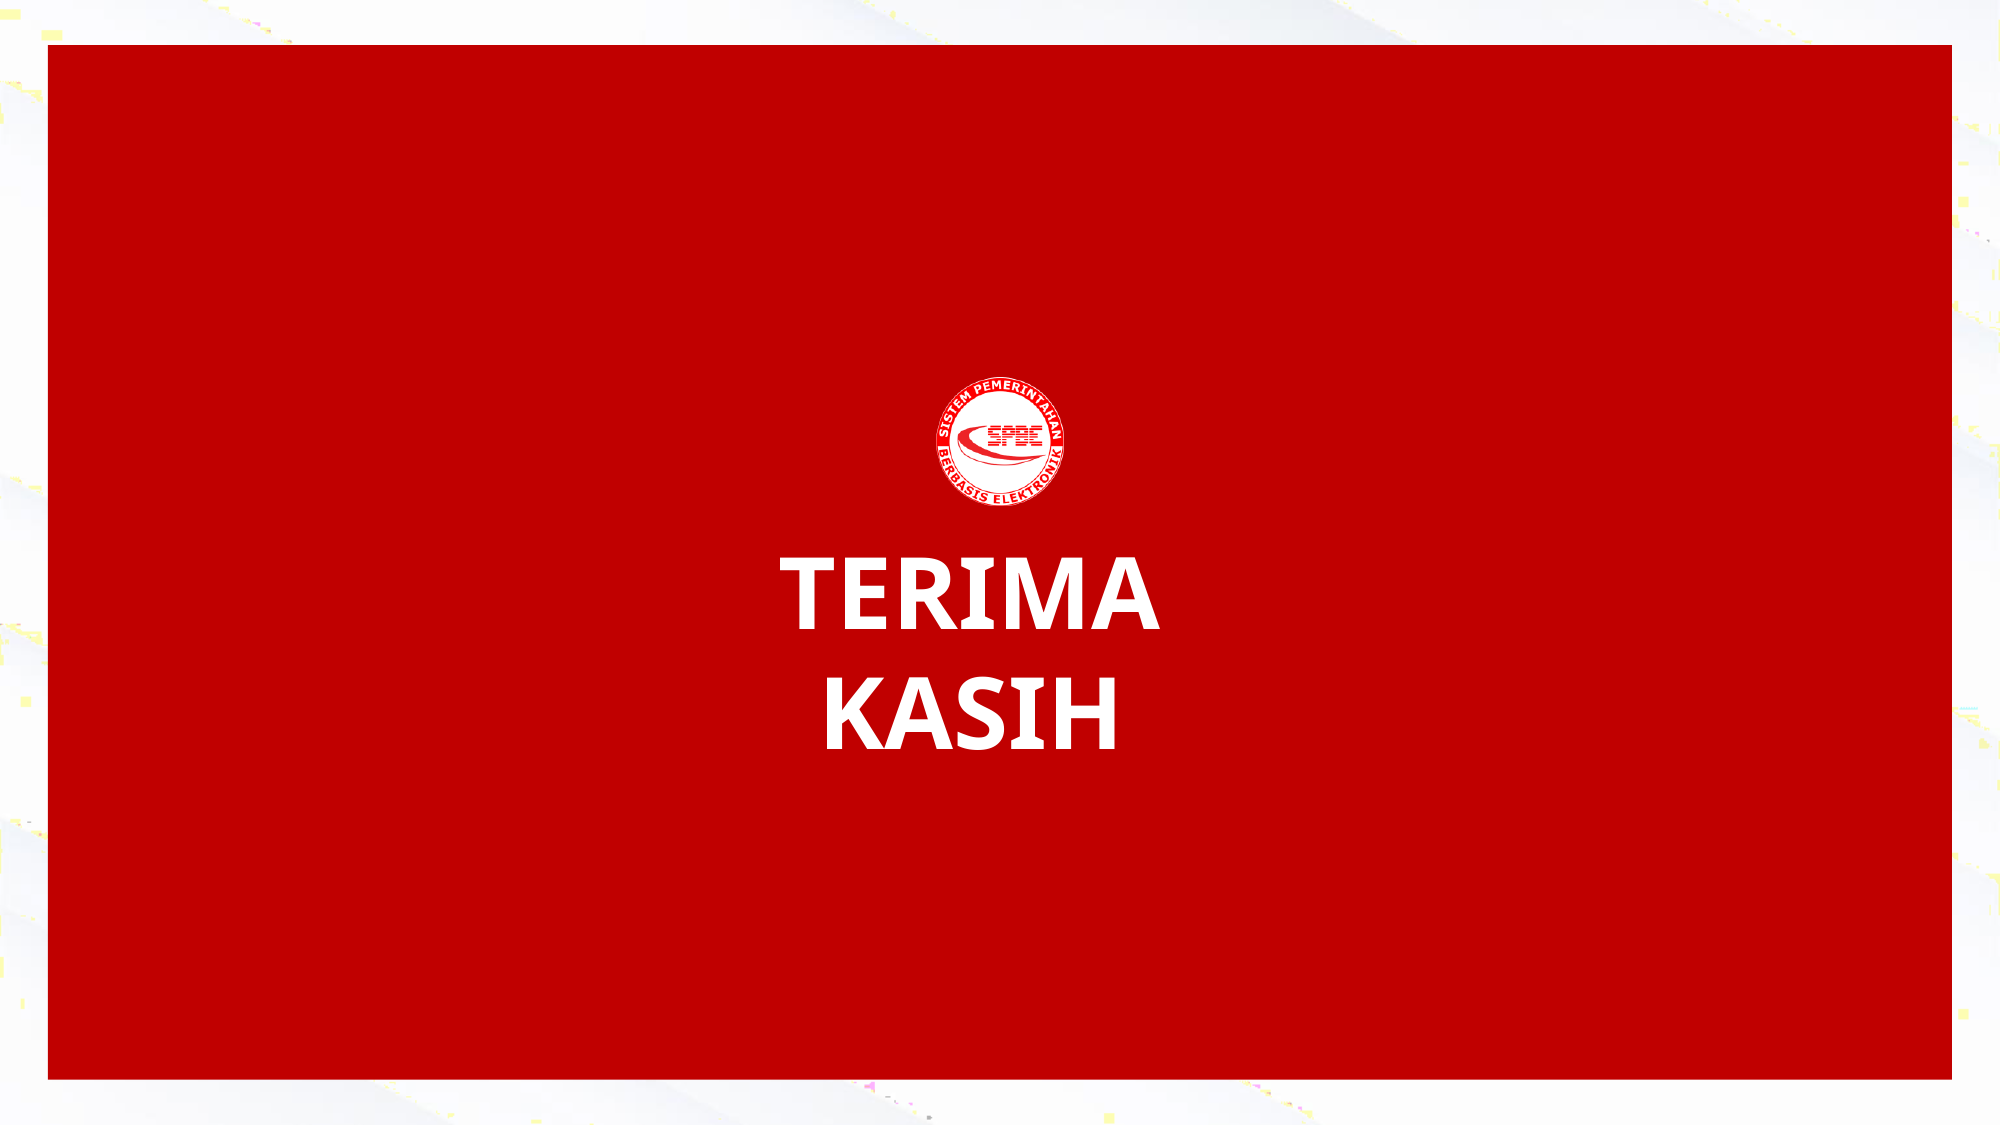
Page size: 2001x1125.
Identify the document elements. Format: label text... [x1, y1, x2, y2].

text_box [936, 377, 1064, 506]
title TERIMA KASIH [777, 527, 1224, 770]
text_box [47, 45, 1952, 1080]
text_box [0, 0, 2000, 1125]
